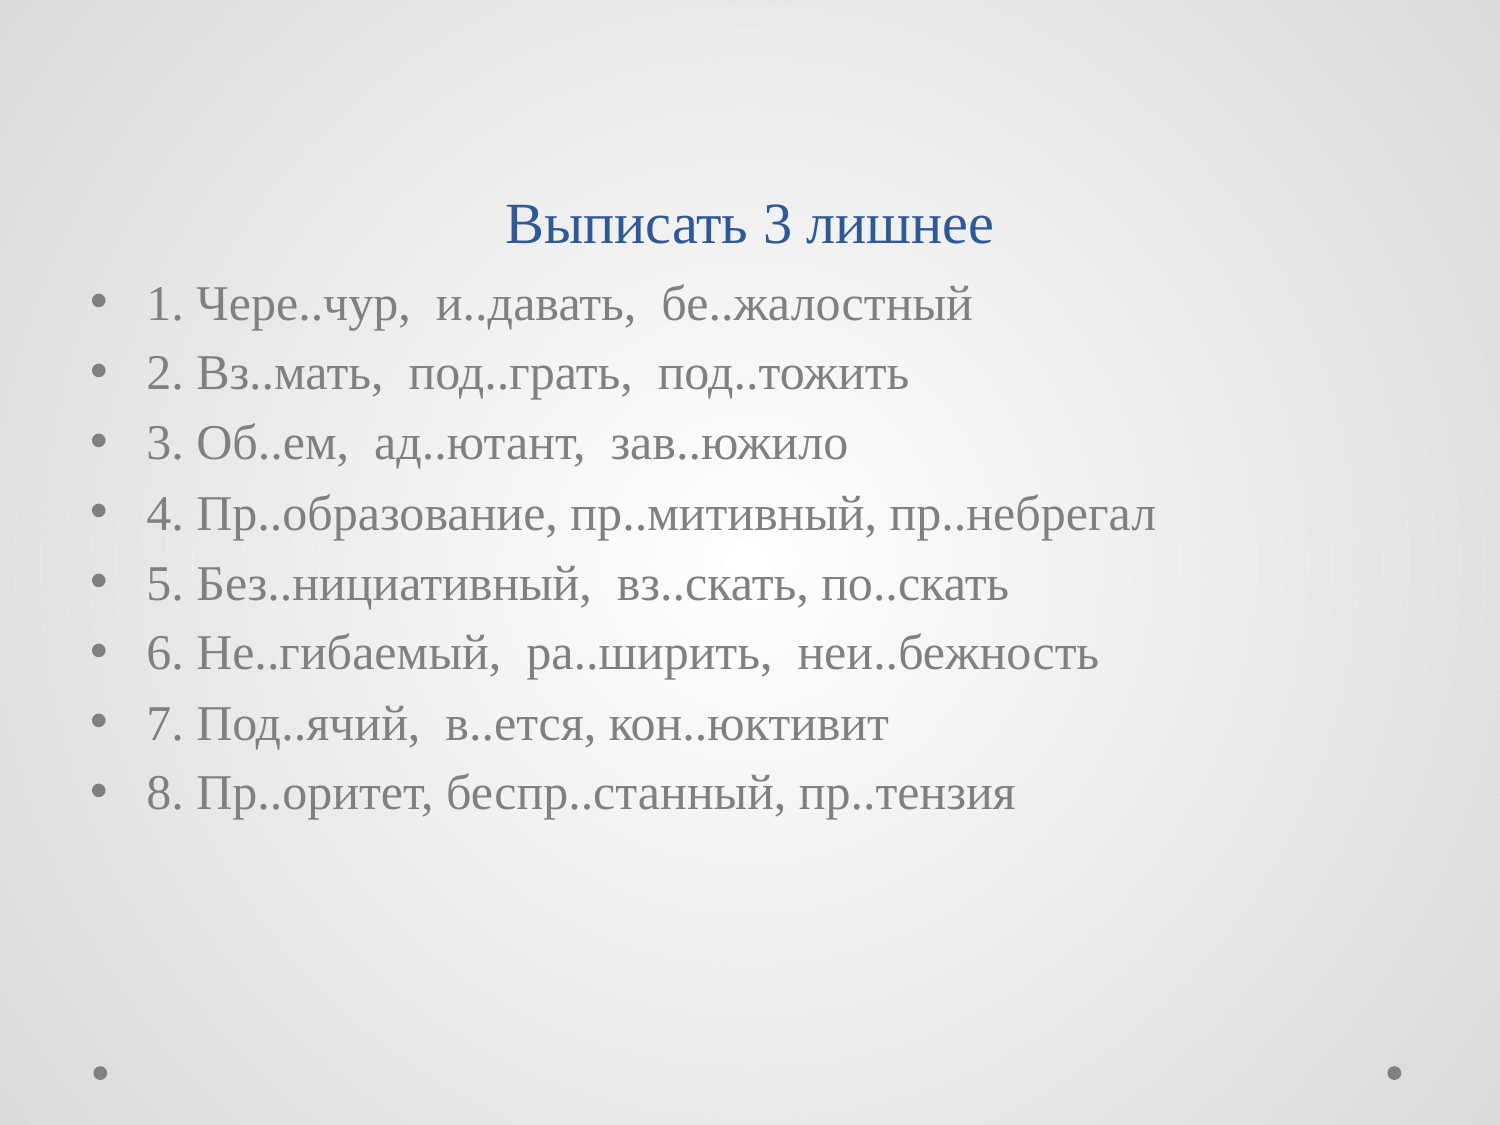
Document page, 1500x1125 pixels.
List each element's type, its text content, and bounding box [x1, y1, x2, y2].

list 1. Чере..чур, и..давать, бе..жалостный 2. Вз..мать, под..грать, под..тожить 3. Об..ем, ад..ютант, зав..южило 4. Пр..образование, пр..митивный, пр..небрегал 5. Без..нициативный, вз..скать, по..скать 6. Не..гибаемый, ра..ширить, неи..бежность 7. Под..ячий, в..ется, кон..юктивит 8. Пр..оритет, беспр..станный, пр..тензия [75, 262, 1425, 1005]
title Выписать 3 лишнее [75, 0, 1425, 262]
